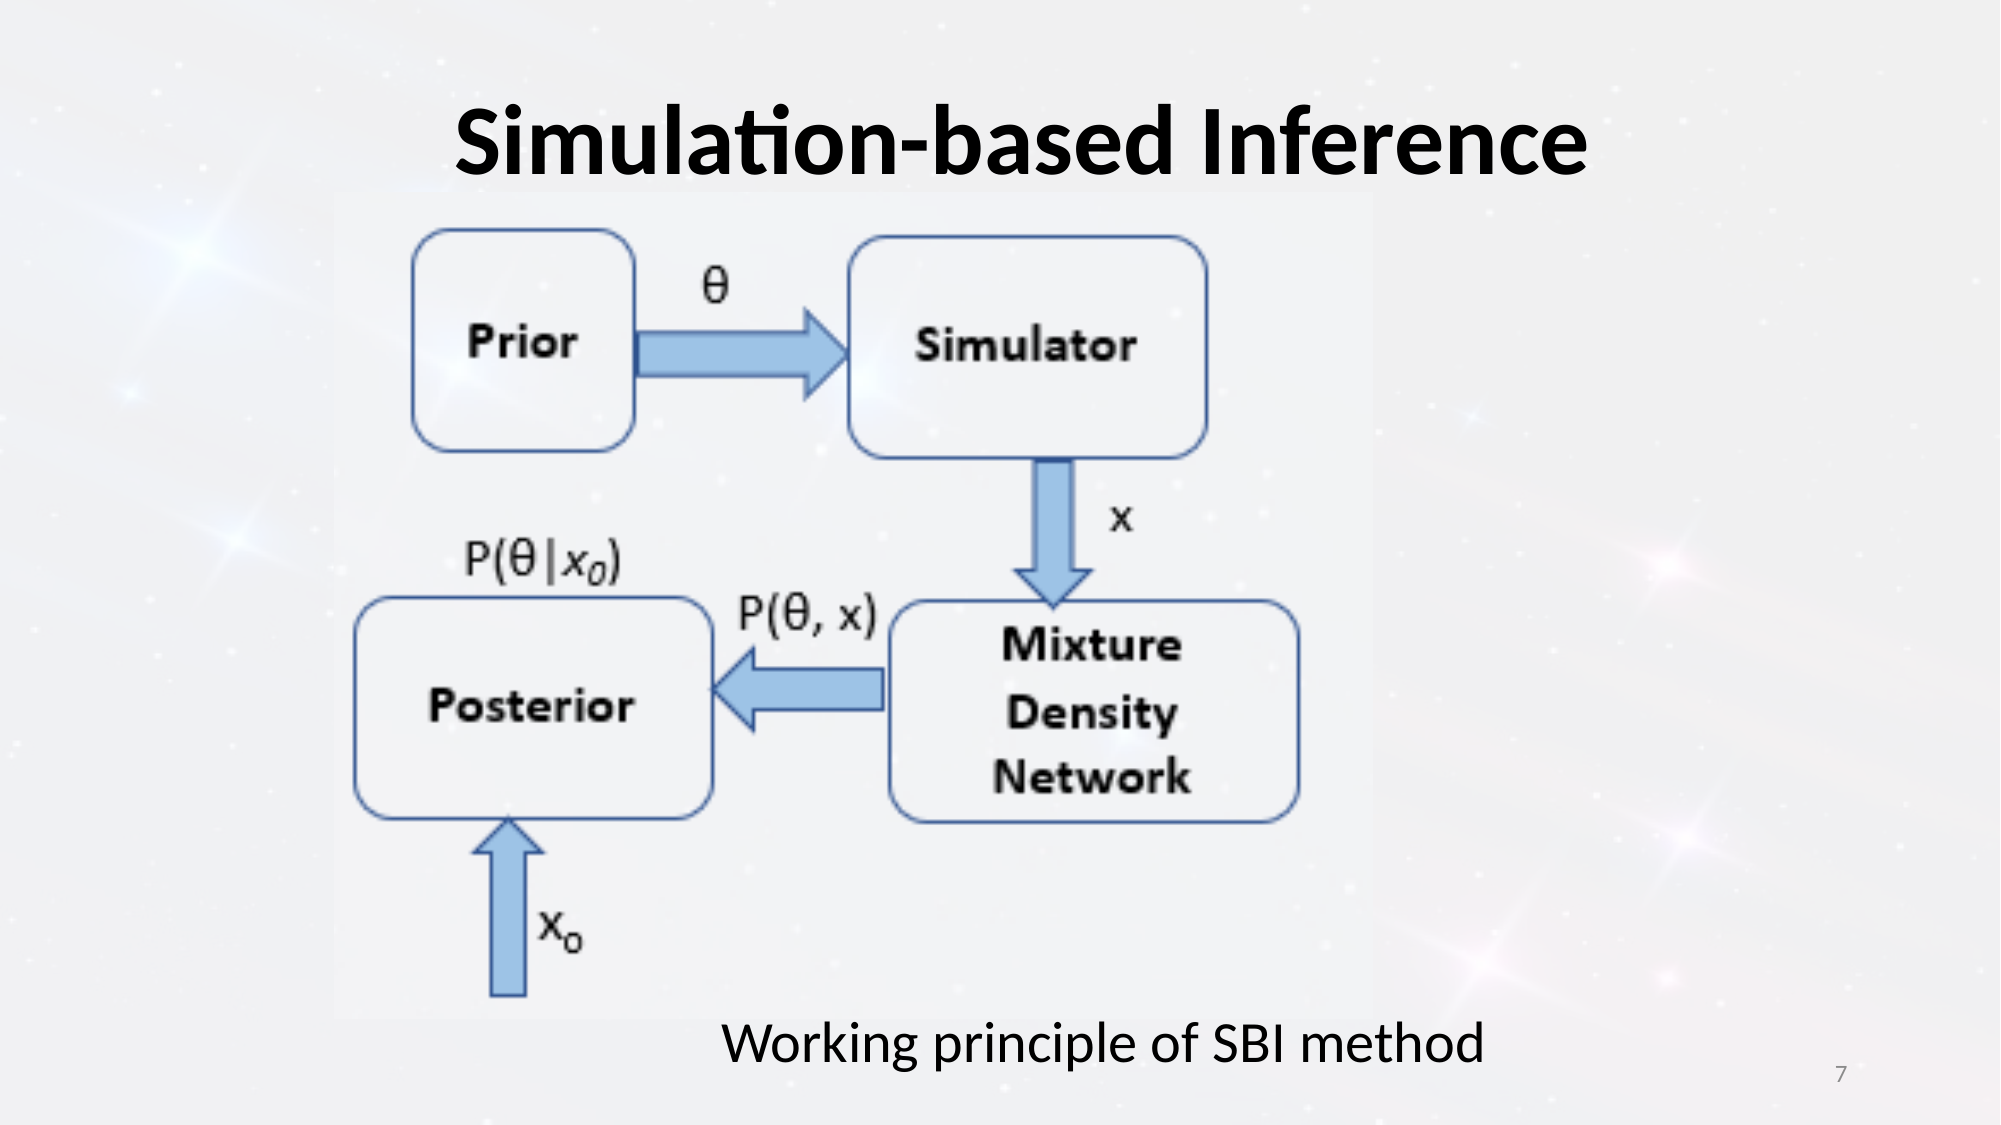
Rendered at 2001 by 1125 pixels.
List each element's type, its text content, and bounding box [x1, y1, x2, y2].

text_box Working principle of SBI method [706, 997, 1536, 1082]
slide_number 7 [1412, 1042, 1863, 1103]
picture [334, 192, 1373, 1019]
title Simulation-based Inference [171, 33, 1897, 252]
